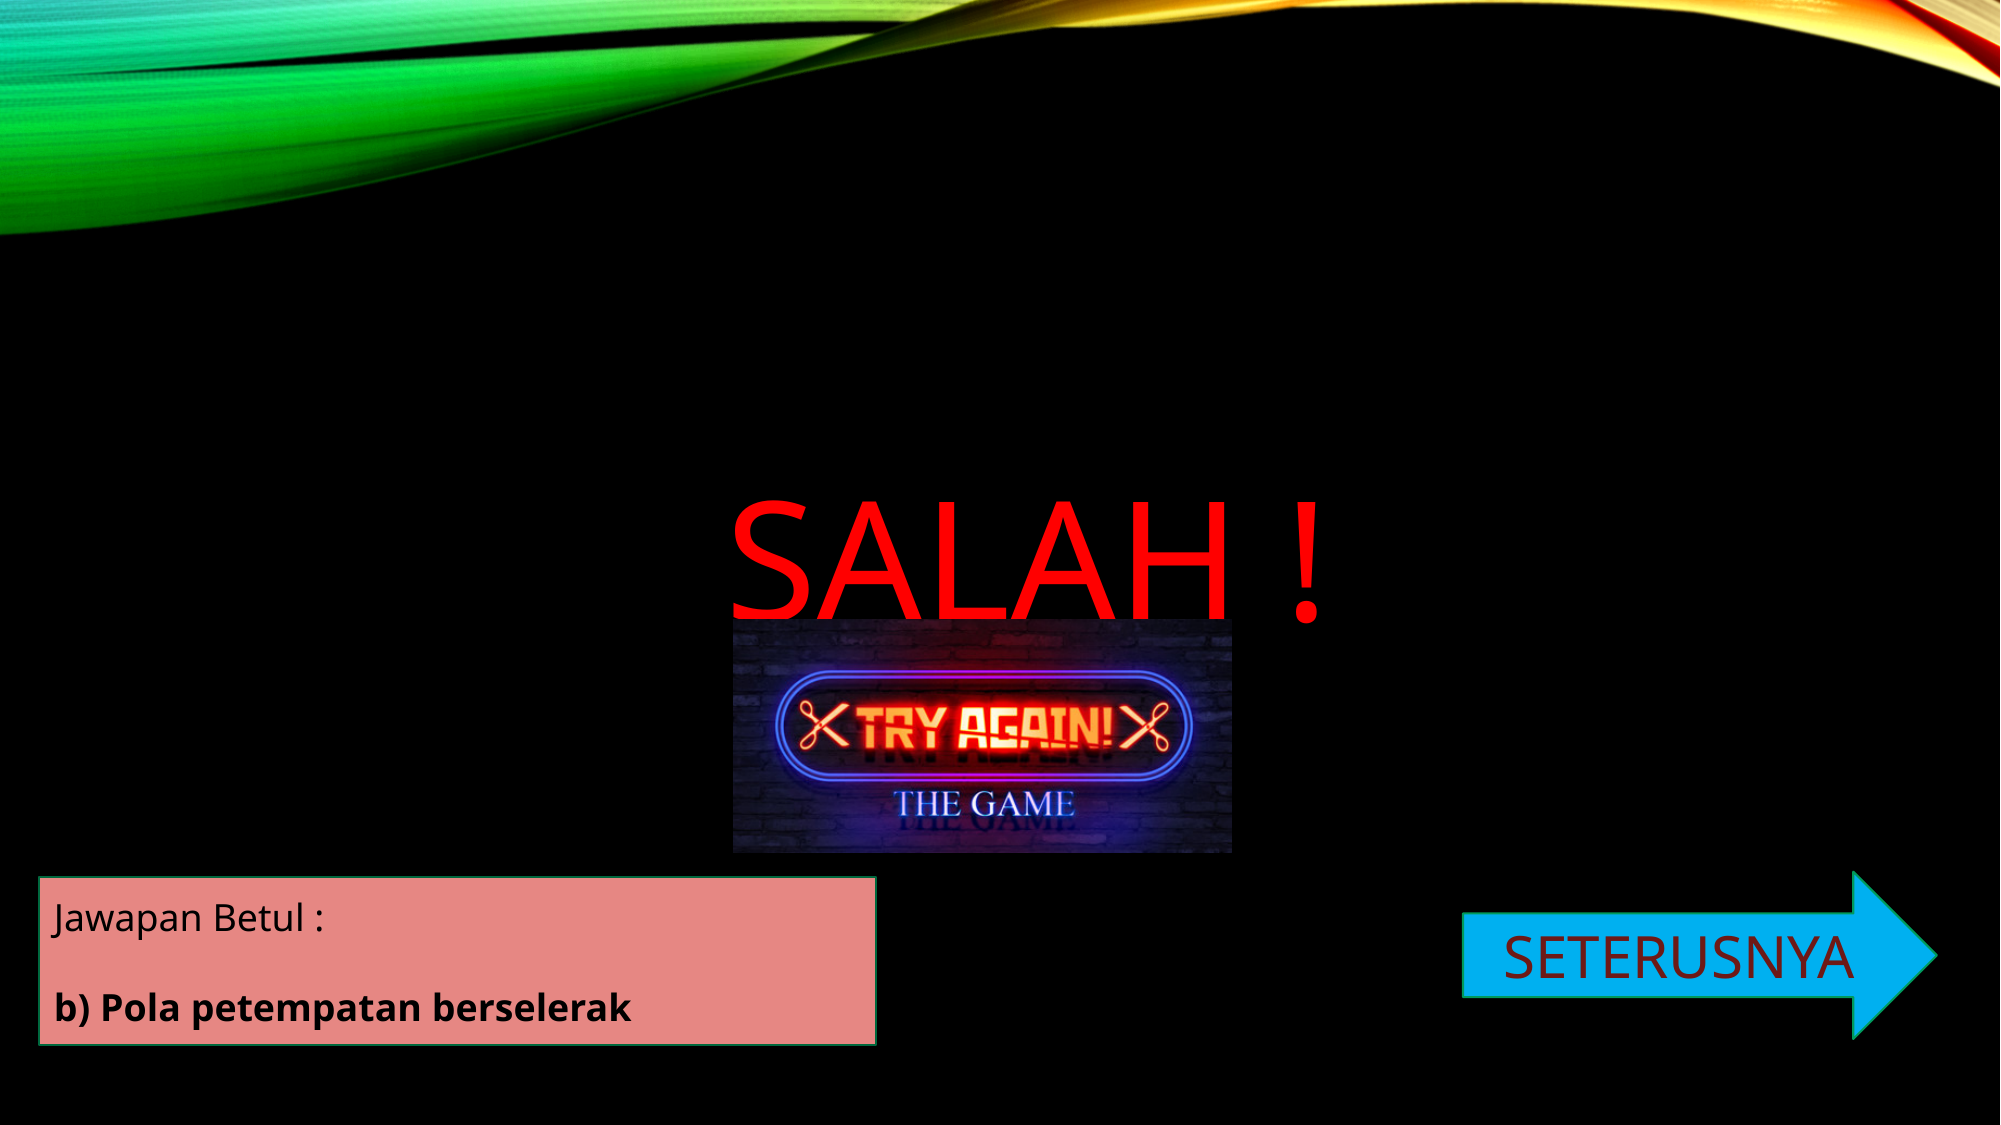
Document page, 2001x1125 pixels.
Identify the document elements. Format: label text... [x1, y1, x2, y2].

text_box SALAH ! [678, 247, 1377, 663]
picture [0, 0, 2000, 237]
text_box SETERUSNYA [1461, 870, 1938, 1040]
text_box Jawapan Betul : b) Pola petempatan berselerak [38, 876, 877, 1046]
picture [733, 619, 1232, 853]
